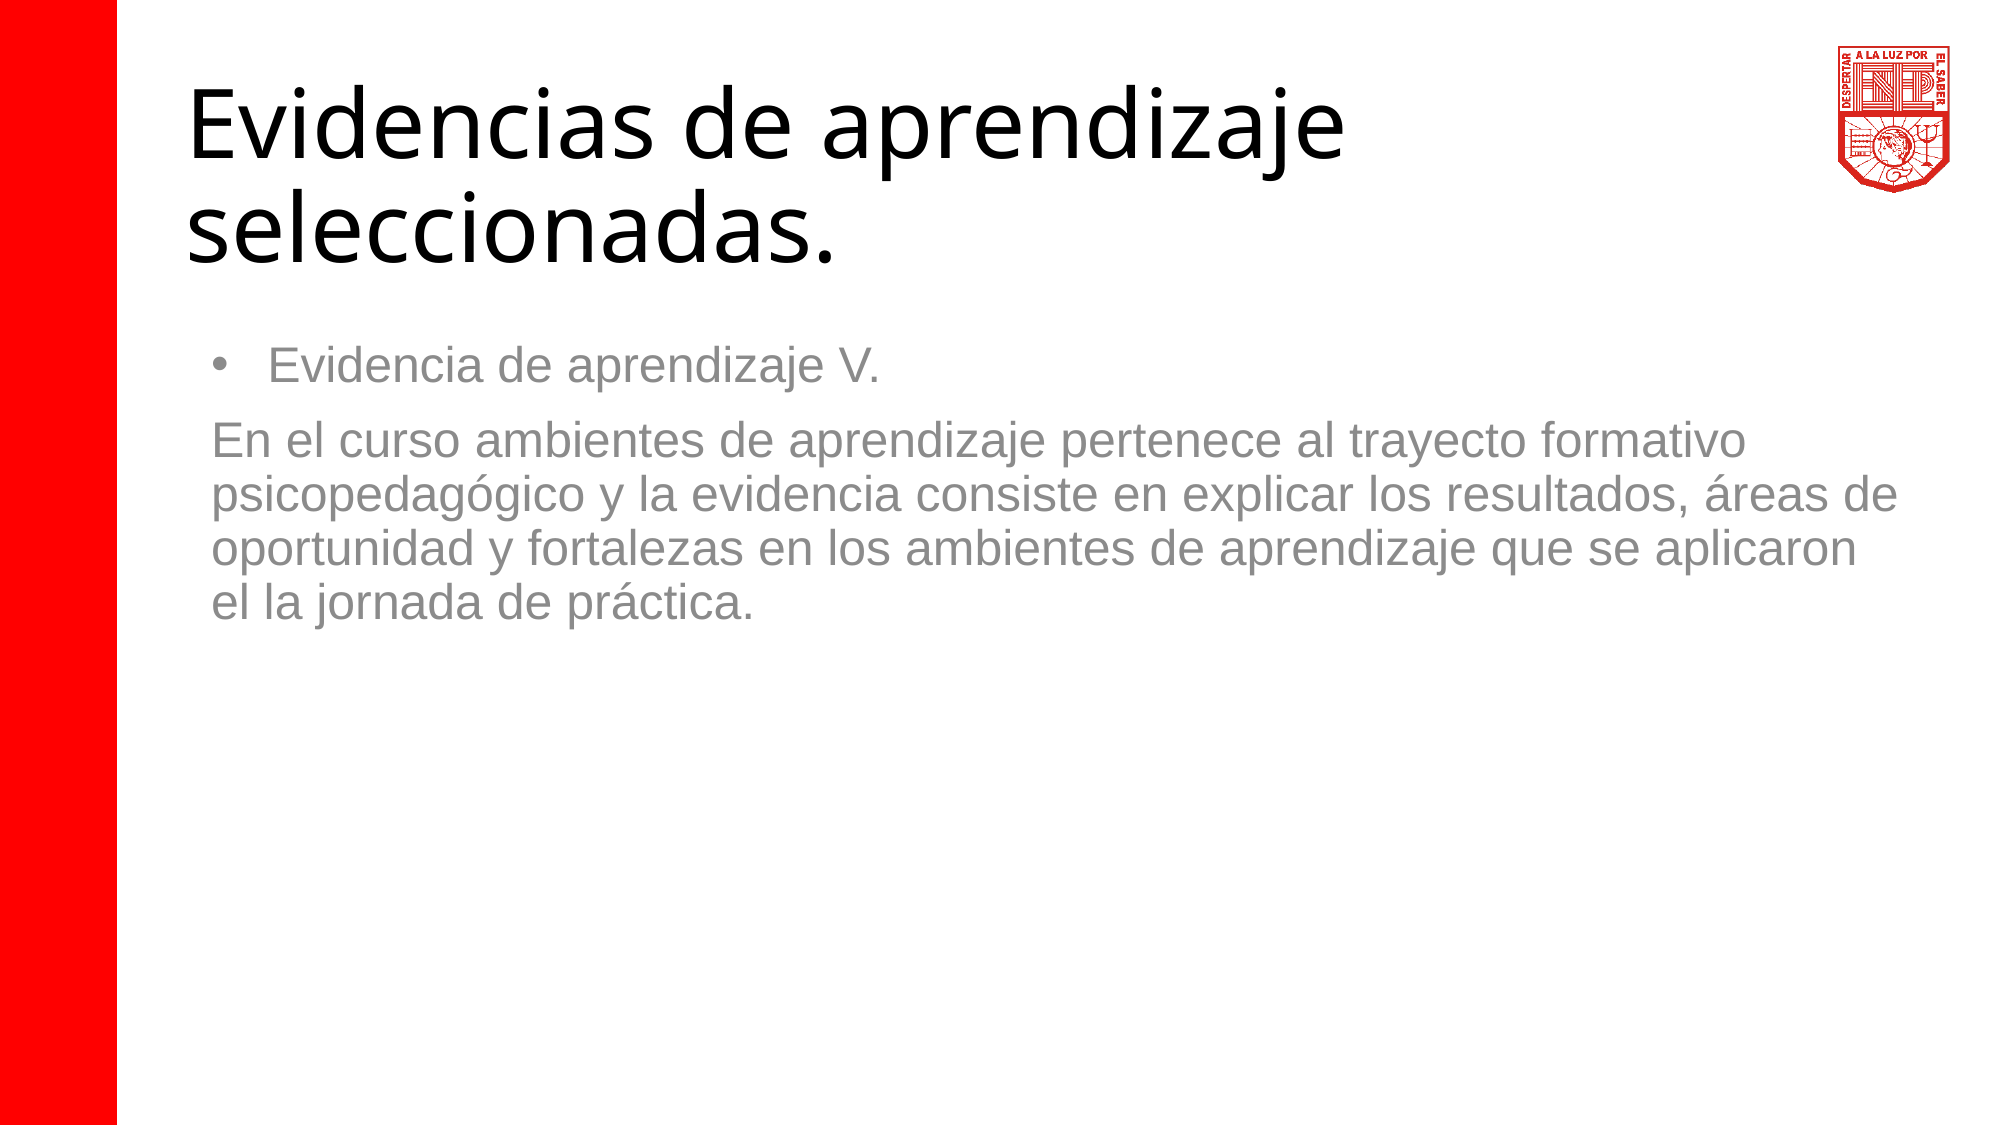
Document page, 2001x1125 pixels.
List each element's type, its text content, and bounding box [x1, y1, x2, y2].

title Evidencias de aprendizaje seleccionadas. [170, 66, 1896, 291]
picture [1822, 27, 1965, 211]
list Evidencia de aprendizaje V. En el curso ambientes de aprendizaje pertenece al trayecto formativo psicopedagógico y la evidencia consiste en explicar los resultados, áreas de oportunidad y fortalezas en los ambientes de aprendizaje que se aplicaron el la jornada de práctica. [195, 331, 1921, 1086]
